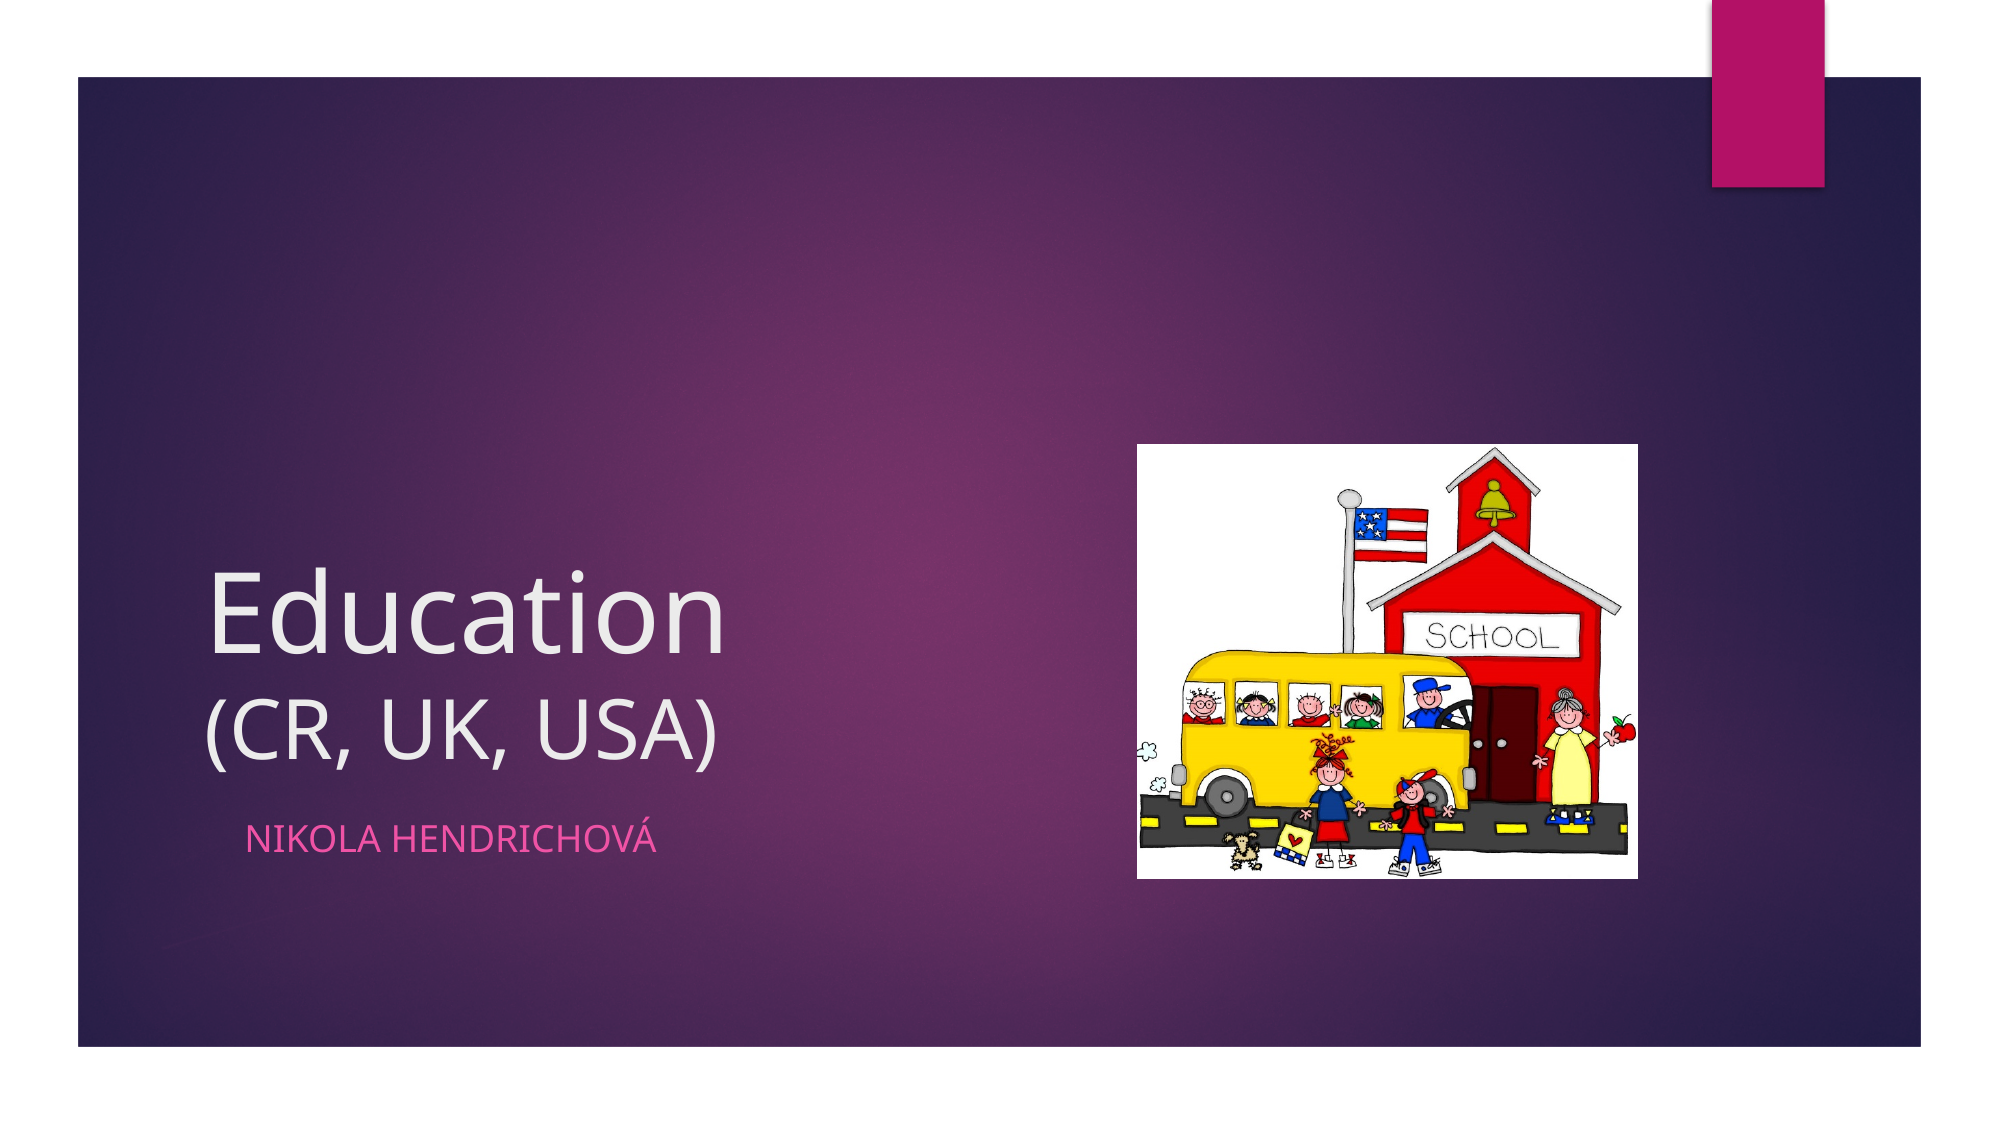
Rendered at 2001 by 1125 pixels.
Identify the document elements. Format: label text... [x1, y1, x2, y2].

title Education (CR, UK, USA) [189, 344, 1638, 784]
subtitle Nikola Hendrichová [229, 807, 1638, 950]
picture [1136, 444, 1638, 879]
